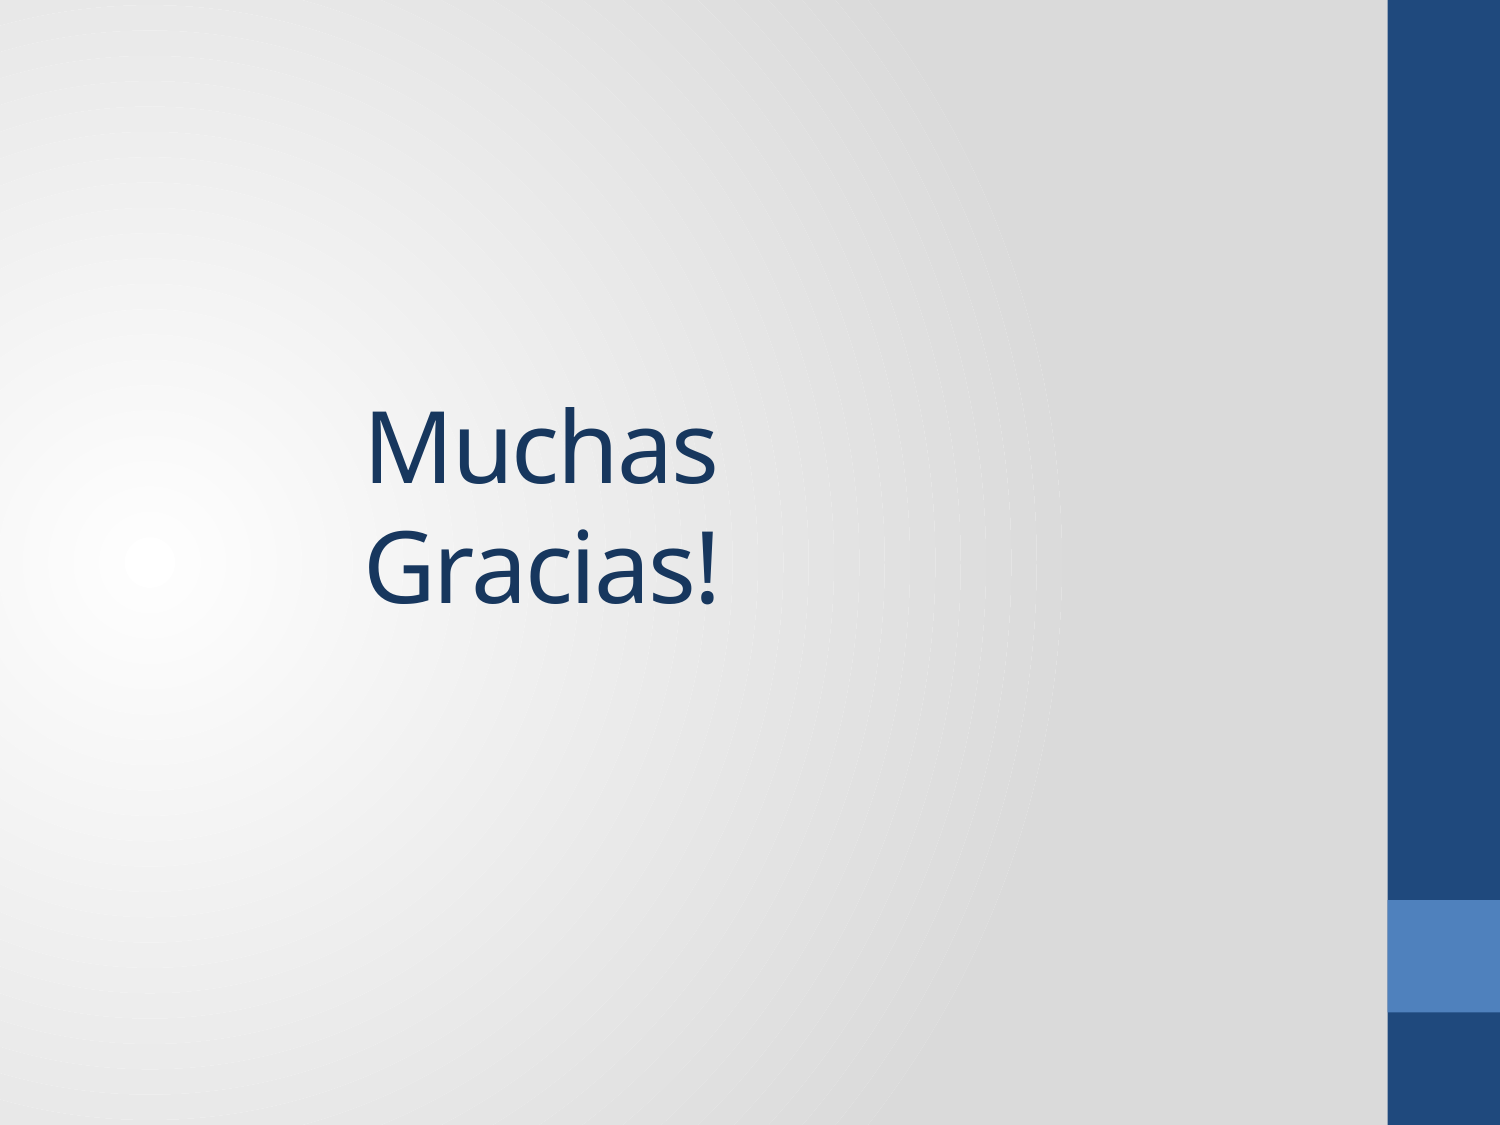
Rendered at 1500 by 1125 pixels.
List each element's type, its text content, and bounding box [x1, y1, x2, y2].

text_box Muchas Gracias! [348, 426, 1081, 581]
